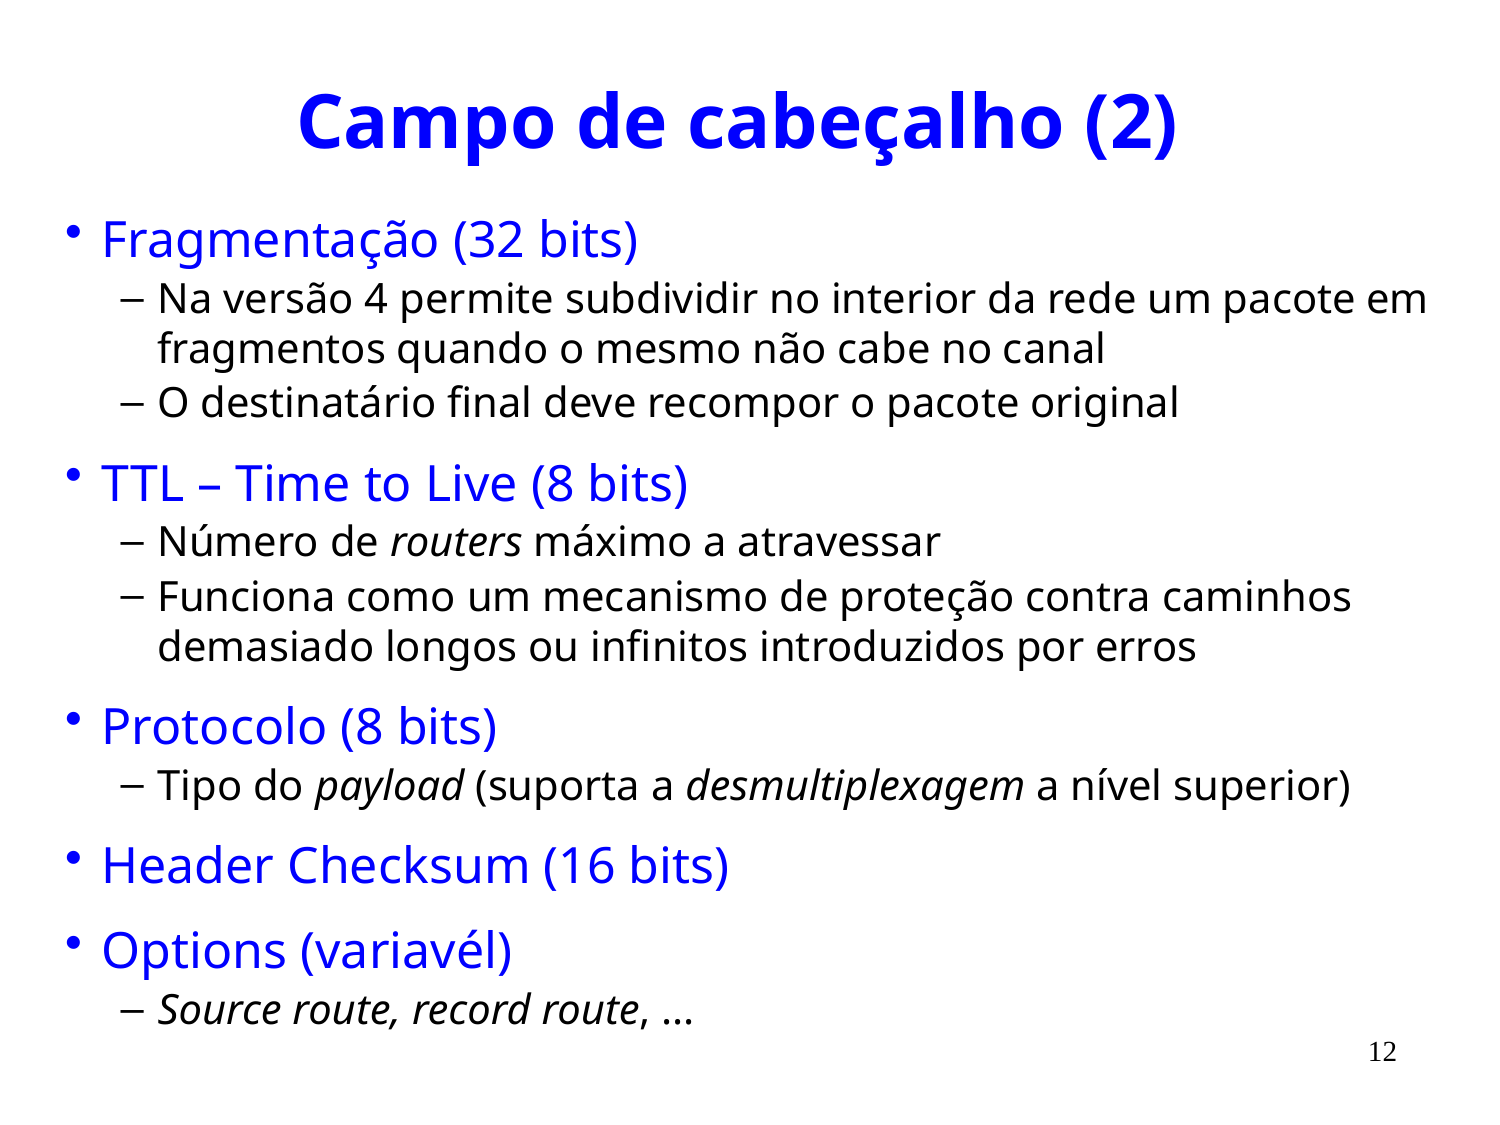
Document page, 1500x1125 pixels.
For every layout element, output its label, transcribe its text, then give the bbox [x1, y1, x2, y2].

slide_number 12 [1262, 1025, 1413, 1088]
list Fragmentação (32 bits) Na versão 4 permite subdividir no interior da rede um pacote em fragmentos quando o mesmo não cabe no canal O destinatário final deve recompor o pacote original TTL – Time to Live (8 bits) Número de routers máximo a atravessar Funciona como um mecanismo de proteção contra caminhos demasiado longos ou infinitos introduzidos por erros Protocolo (8 bits) Tipo do payload (suporta a desmultiplexagem a nível superior) Header Checksum (16 bits) Options (variavél) Source route, record route, ... [50, 200, 1463, 1100]
title Campo de cabeçalho (2) [50, 62, 1425, 175]
